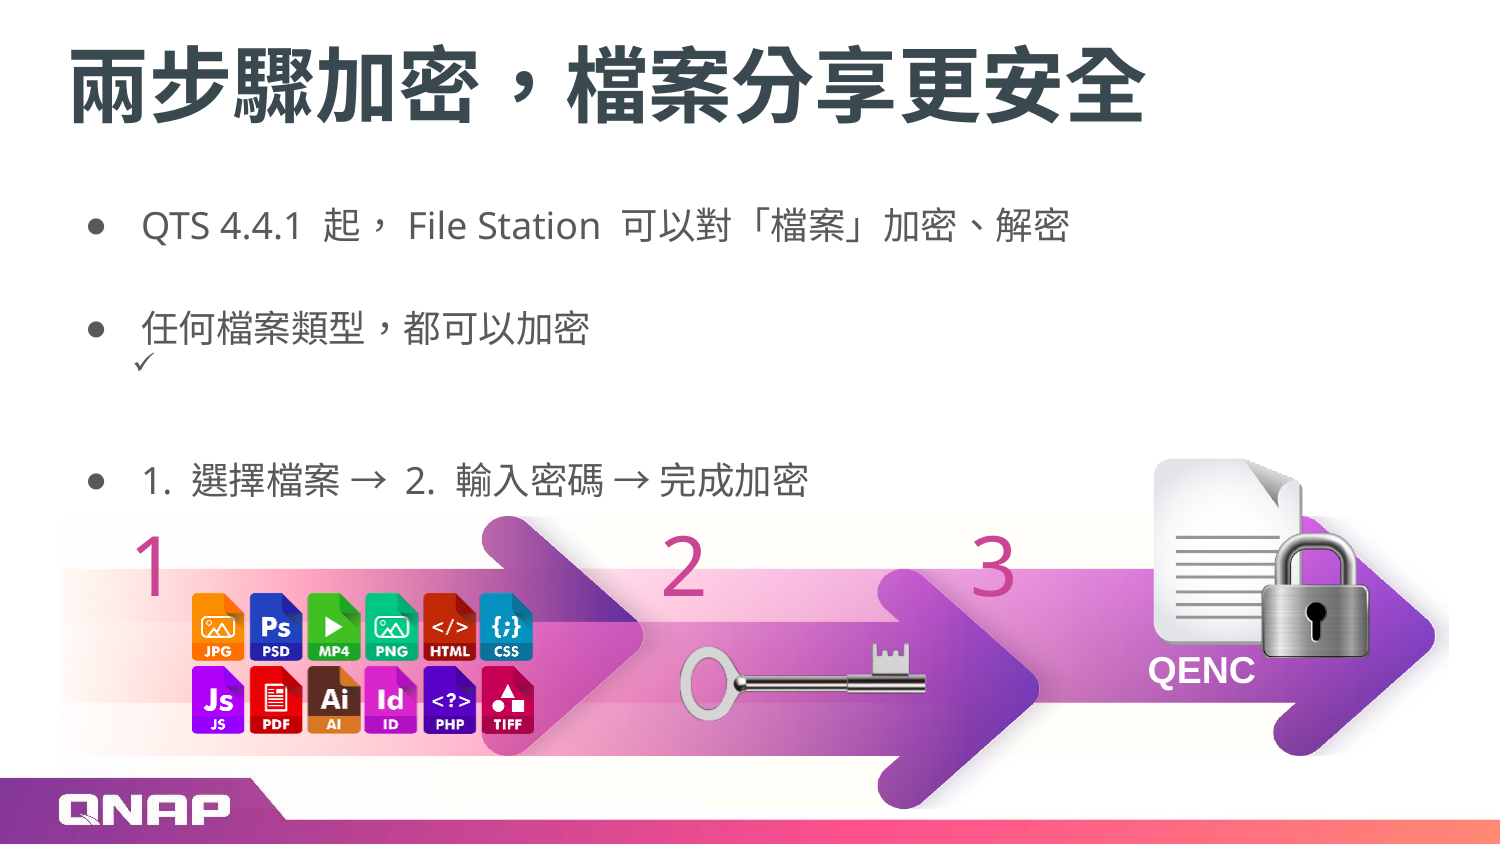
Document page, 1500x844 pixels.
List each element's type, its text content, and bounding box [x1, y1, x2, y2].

picture [0, 0, 1500, 844]
list QTS 4.4.1 起，File Station 可以對「檔案」加密、解密 任何檔案類型，都可以加密 圖片、文件、表單、音訊、影片、網頁、程式… 1. 選擇檔案 → 2. 輸入密碼 → 完成加密 [51, 180, 1449, 485]
title 兩步驟加密，檔案分享更安全 [51, 18, 1449, 152]
